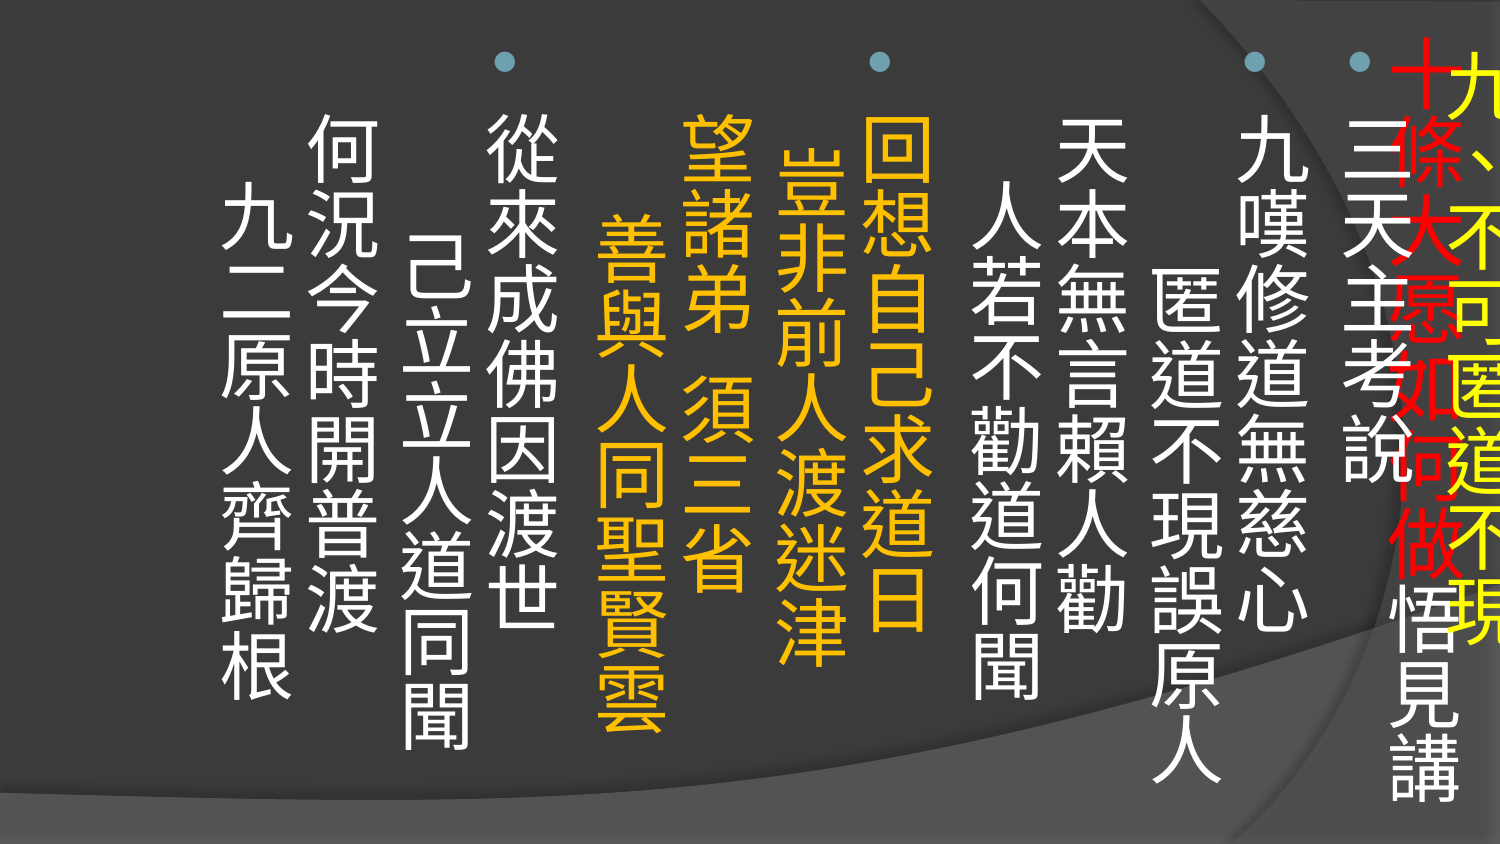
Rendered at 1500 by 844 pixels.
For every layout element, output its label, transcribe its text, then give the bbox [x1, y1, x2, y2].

title 十條大愿如何做悟見講 [1364, 21, 1483, 820]
list 九、不可匿道不現 三天主考說 九嘆修道無慈心 匿道不現誤原人 天本無言賴人勸 人若不勸道何聞 回想自己求道日 豈非前人渡迷津 望諸弟 須三省 善與人同聖賢雲 從來成佛因渡世 己立立人道同聞 何況今時開普渡 九二原人齊歸根 [17, 27, 1377, 820]
